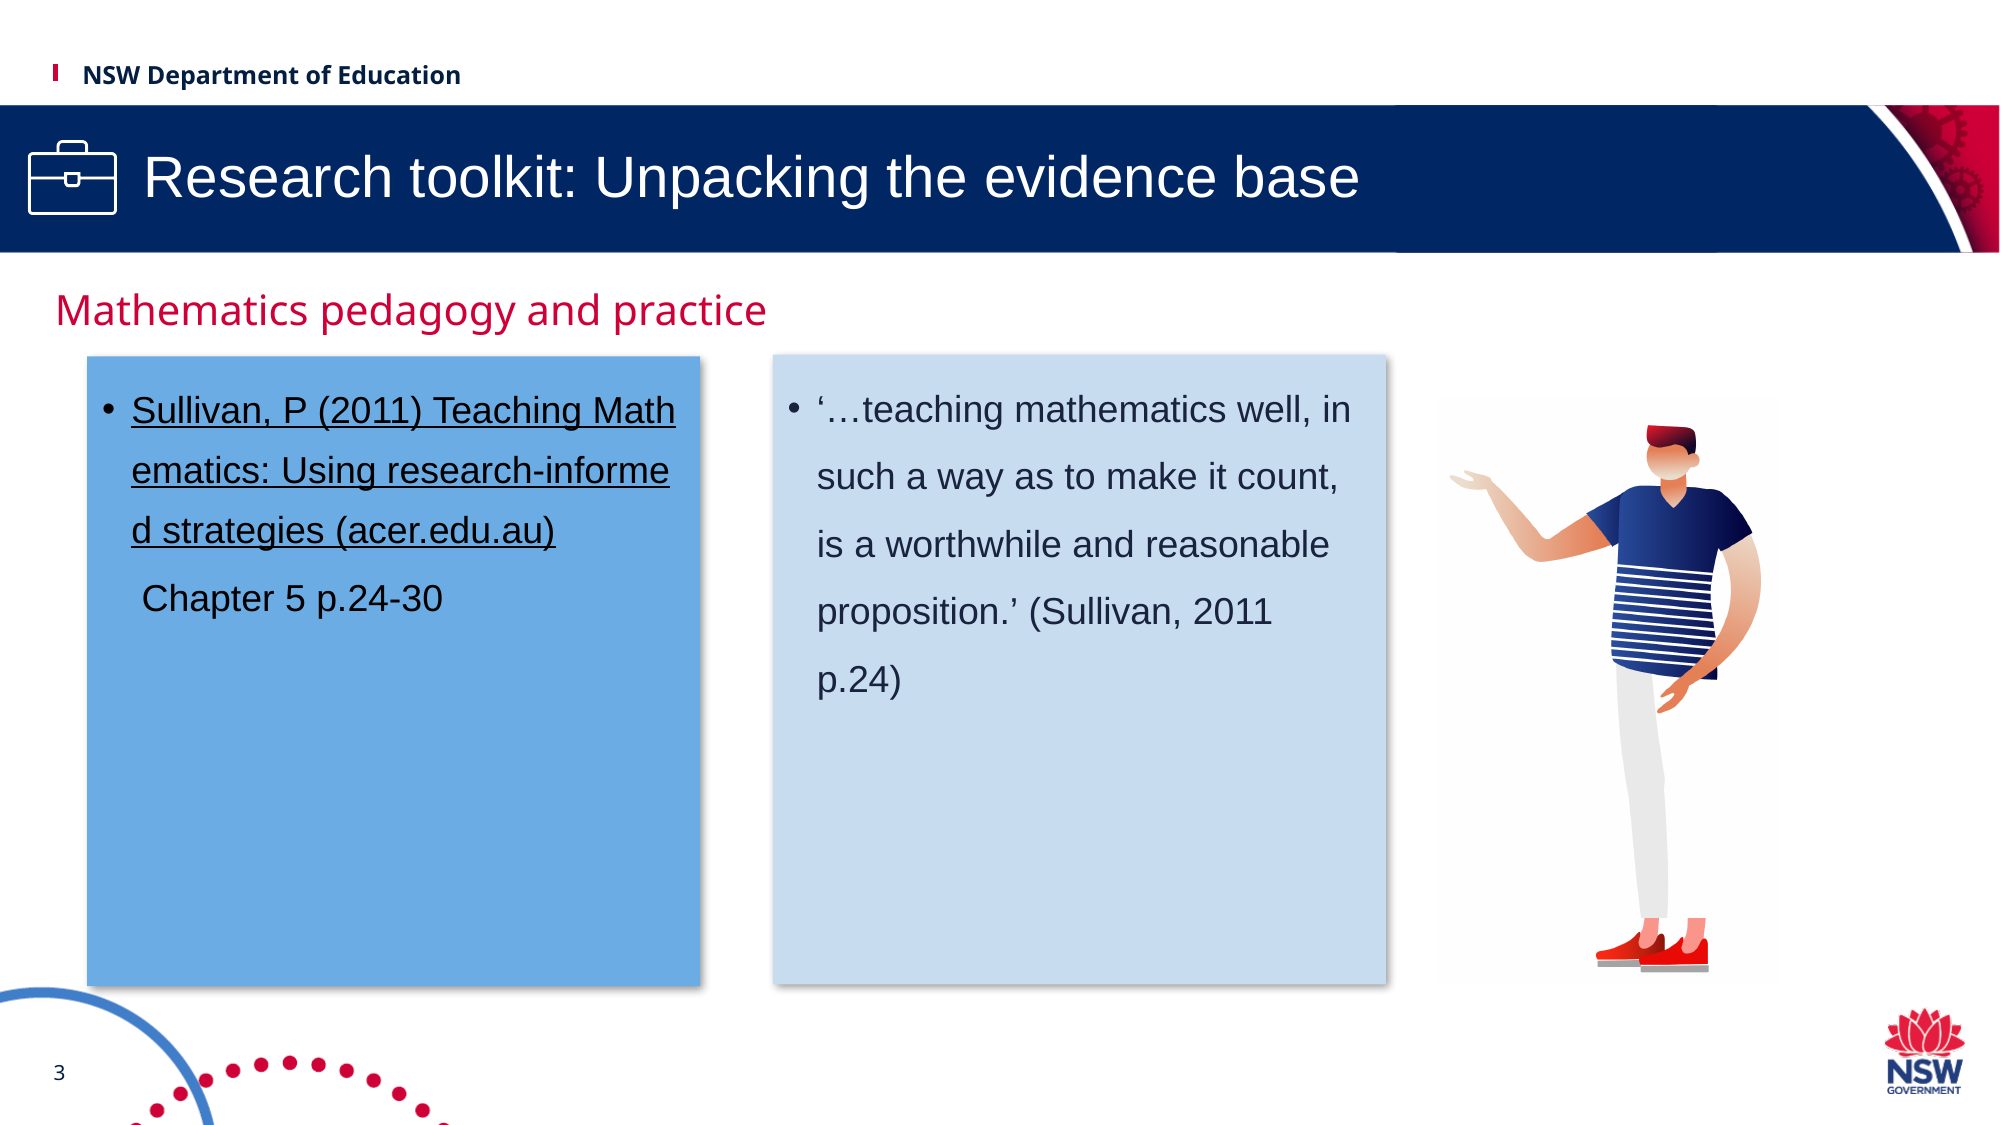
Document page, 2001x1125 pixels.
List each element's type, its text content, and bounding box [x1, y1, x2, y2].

list Mathematics pedagogy and practice [54, 251, 1939, 331]
picture [1880, 1002, 1970, 1100]
list ‘…teaching mathematics well, in such a way as to make it count, is a worthwhile and reasonable proposition.’ (Sullivan, 2011 p.24) [772, 354, 1386, 985]
text_box Research toolkit: Unpacking the evidence base [143, 138, 1752, 220]
list Sullivan, P (2011) Teaching Mathematics: Using research-informed strategies (acer.edu.au) Chapter 5 p.24-30 [87, 356, 701, 987]
footer 3 [53, 1028, 121, 1088]
picture [0, 0, 2000, 1125]
